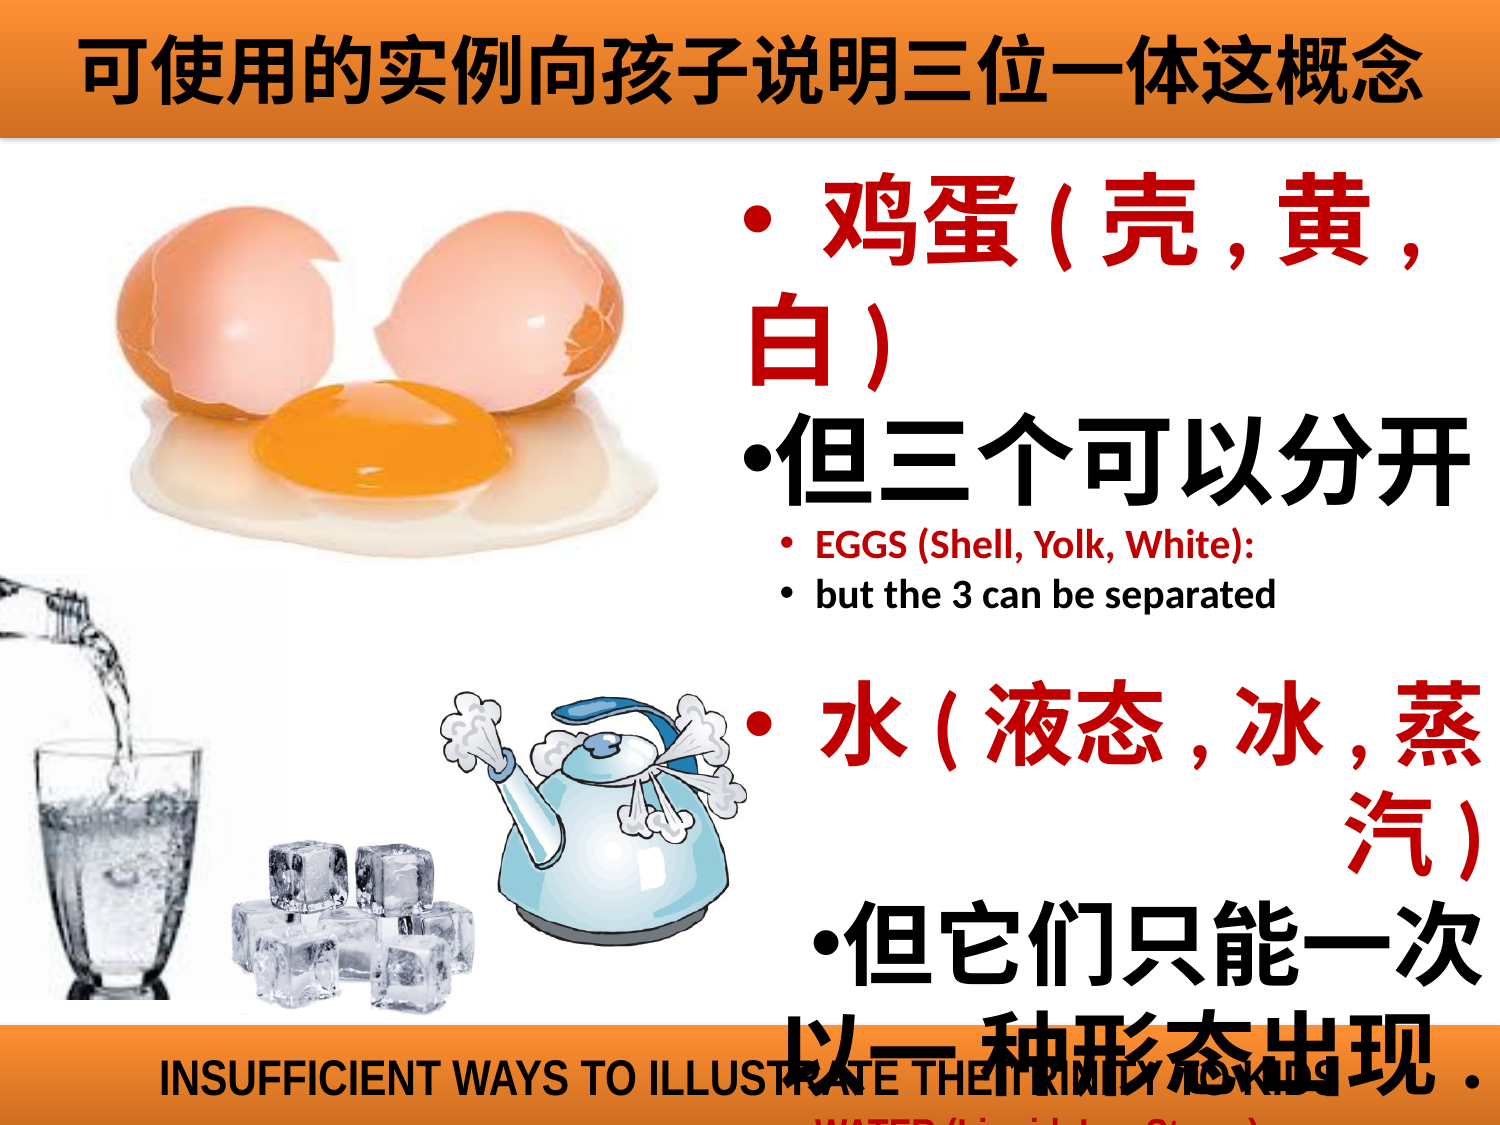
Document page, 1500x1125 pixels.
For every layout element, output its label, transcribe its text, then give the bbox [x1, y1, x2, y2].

picture [0, 574, 763, 1016]
text_box INSUFFICIENT WAYS TO ILLUSTRATE THE TRINITY TO KIDS [0, 1025, 1500, 1125]
text_box 鸡蛋(壳,黄,白) 但三个可以分开 EGGS (Shell, Yolk, White): but the 3 can be separated 水(液态,冰,蒸汽) 但它们只能一次以一 种形态出现. WATER (Liquid, Ice, Steam): but they can only be one at a time [723, 148, 1500, 1027]
text_box 可使用的实例向孩子说明三位一体这概念 [0, 0, 1500, 138]
picture [108, 199, 663, 563]
